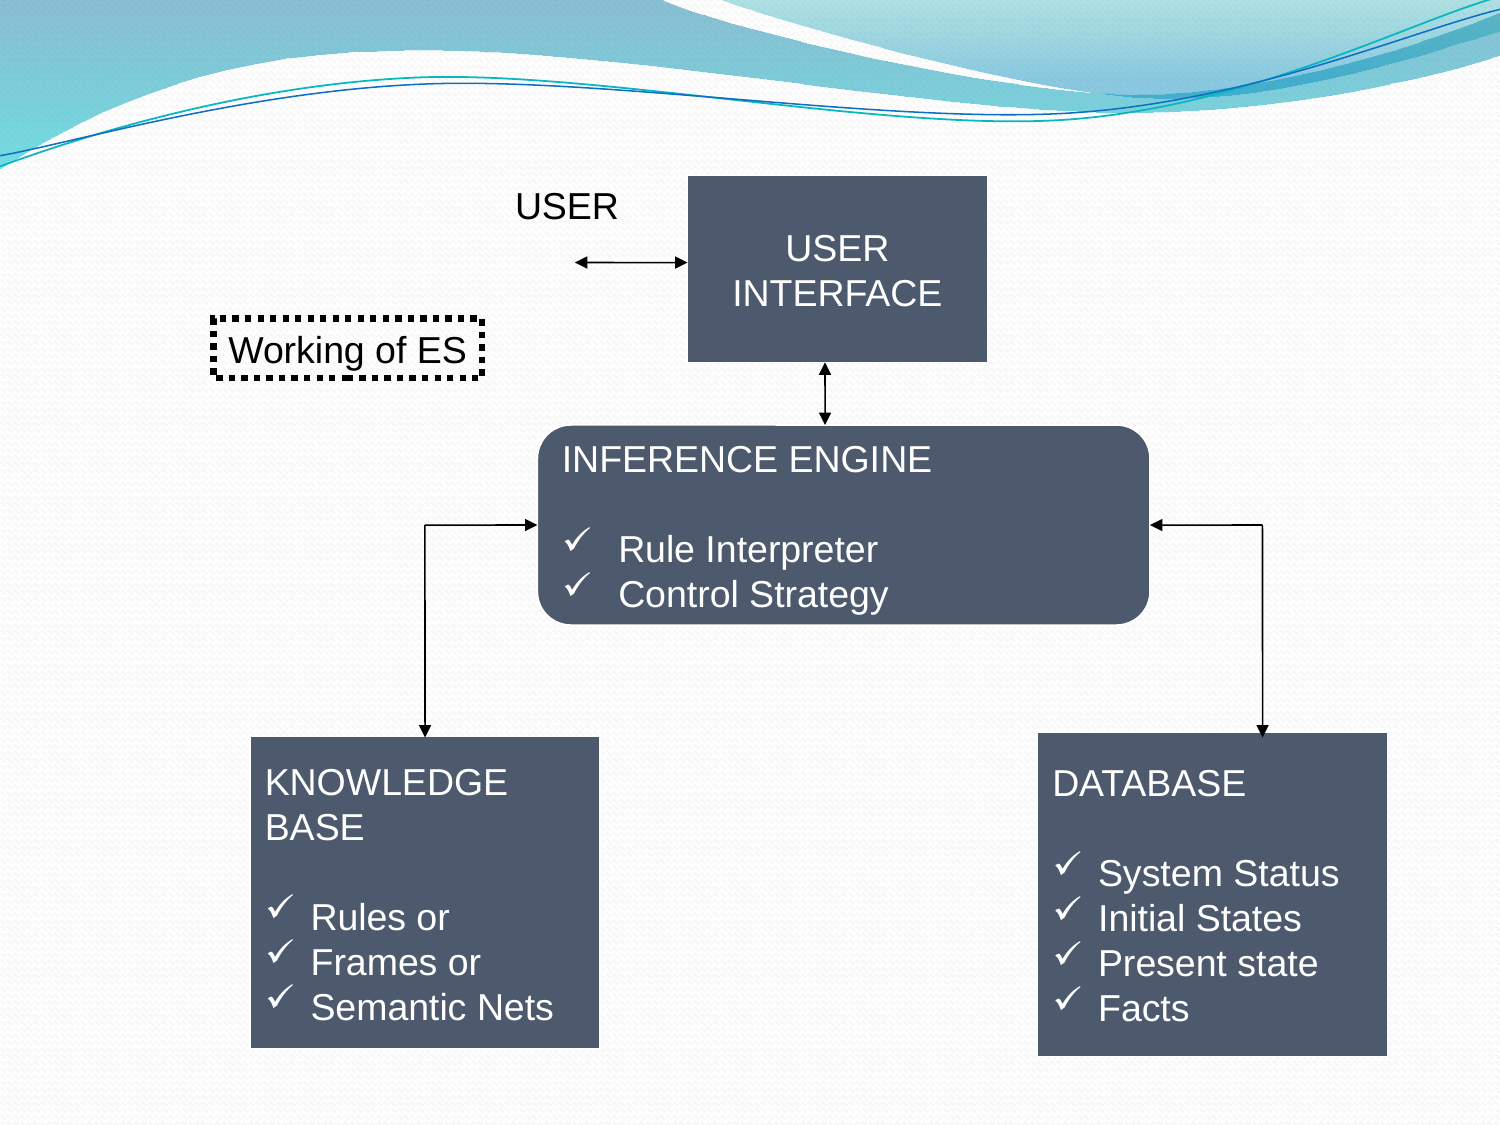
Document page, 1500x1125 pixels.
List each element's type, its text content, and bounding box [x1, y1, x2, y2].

text_box USER [500, 174, 635, 235]
text_box Working of ES [213, 318, 483, 379]
text_box INFERENCE ENGINE Rule Interpreter Control Strategy [537, 424, 1150, 626]
text_box [1256, 524, 1269, 738]
text_box [1149, 518, 1262, 532]
text_box KNOWLEDGE BASE Rules or Frames or Semantic Nets [249, 736, 600, 1049]
text_box [426, 518, 538, 532]
text_box [418, 524, 432, 738]
text_box USER INTERFACE [687, 174, 988, 363]
text_box [574, 256, 688, 269]
text_box DATABASE System Status Initial States Present state Facts [1037, 731, 1388, 1057]
text_box [818, 362, 832, 425]
